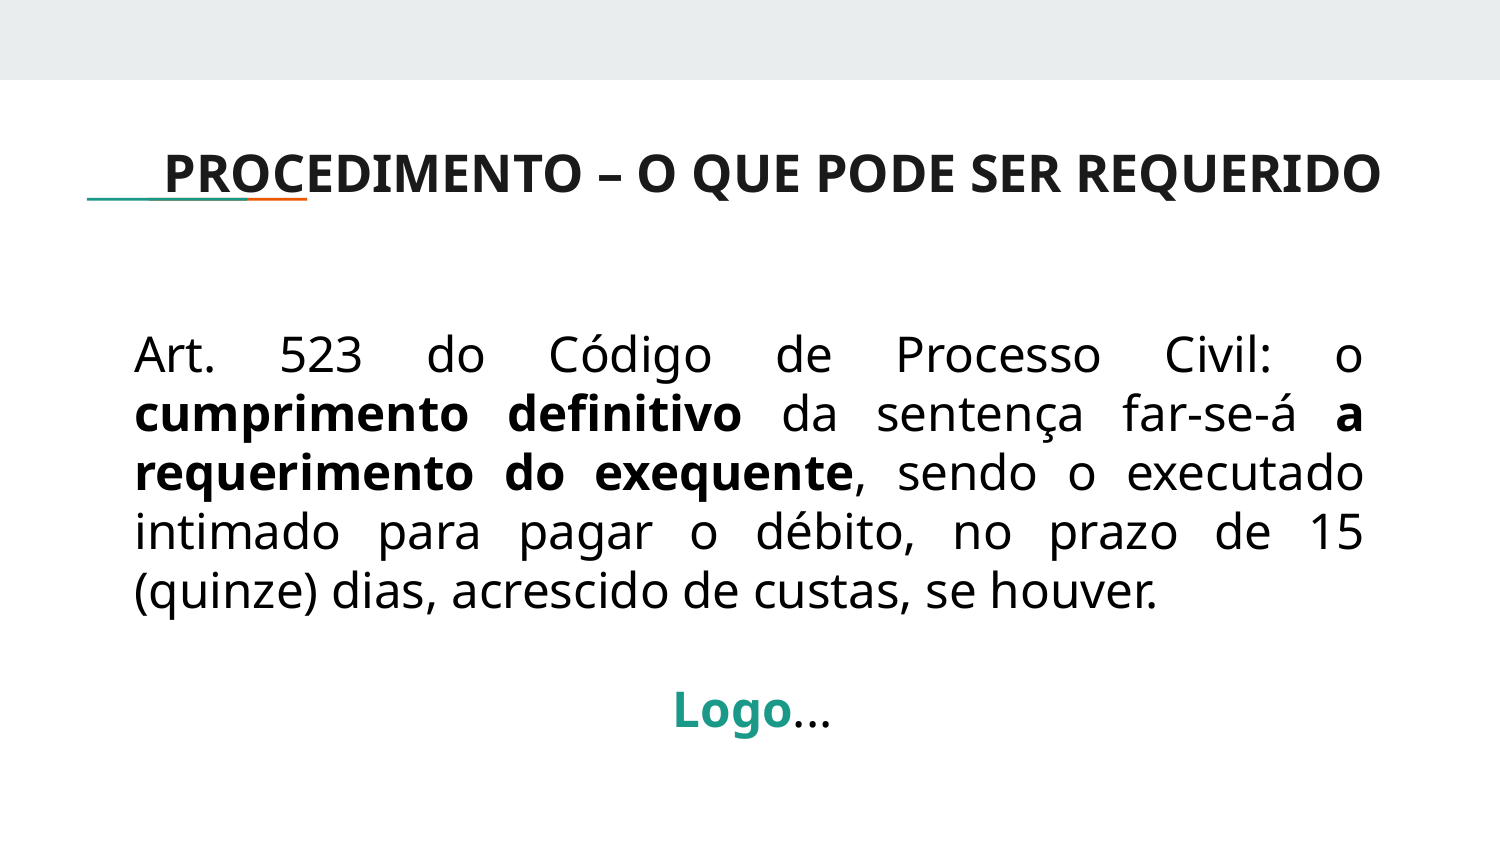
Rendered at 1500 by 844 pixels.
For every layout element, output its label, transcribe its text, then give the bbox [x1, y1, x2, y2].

title PROCEDIMENTO – O QUE PODE SER REQUERIDO [142, 125, 1405, 214]
list Art. 523 do Código de Processo Civil: o cumprimento definitivo da sentença far-se-á a requerimento do exequente, sendo o executado intimado para pagar o débito, no prazo de 15 (quinze) dias, acrescido de custas, se houver. Logo... [119, 248, 1381, 754]
